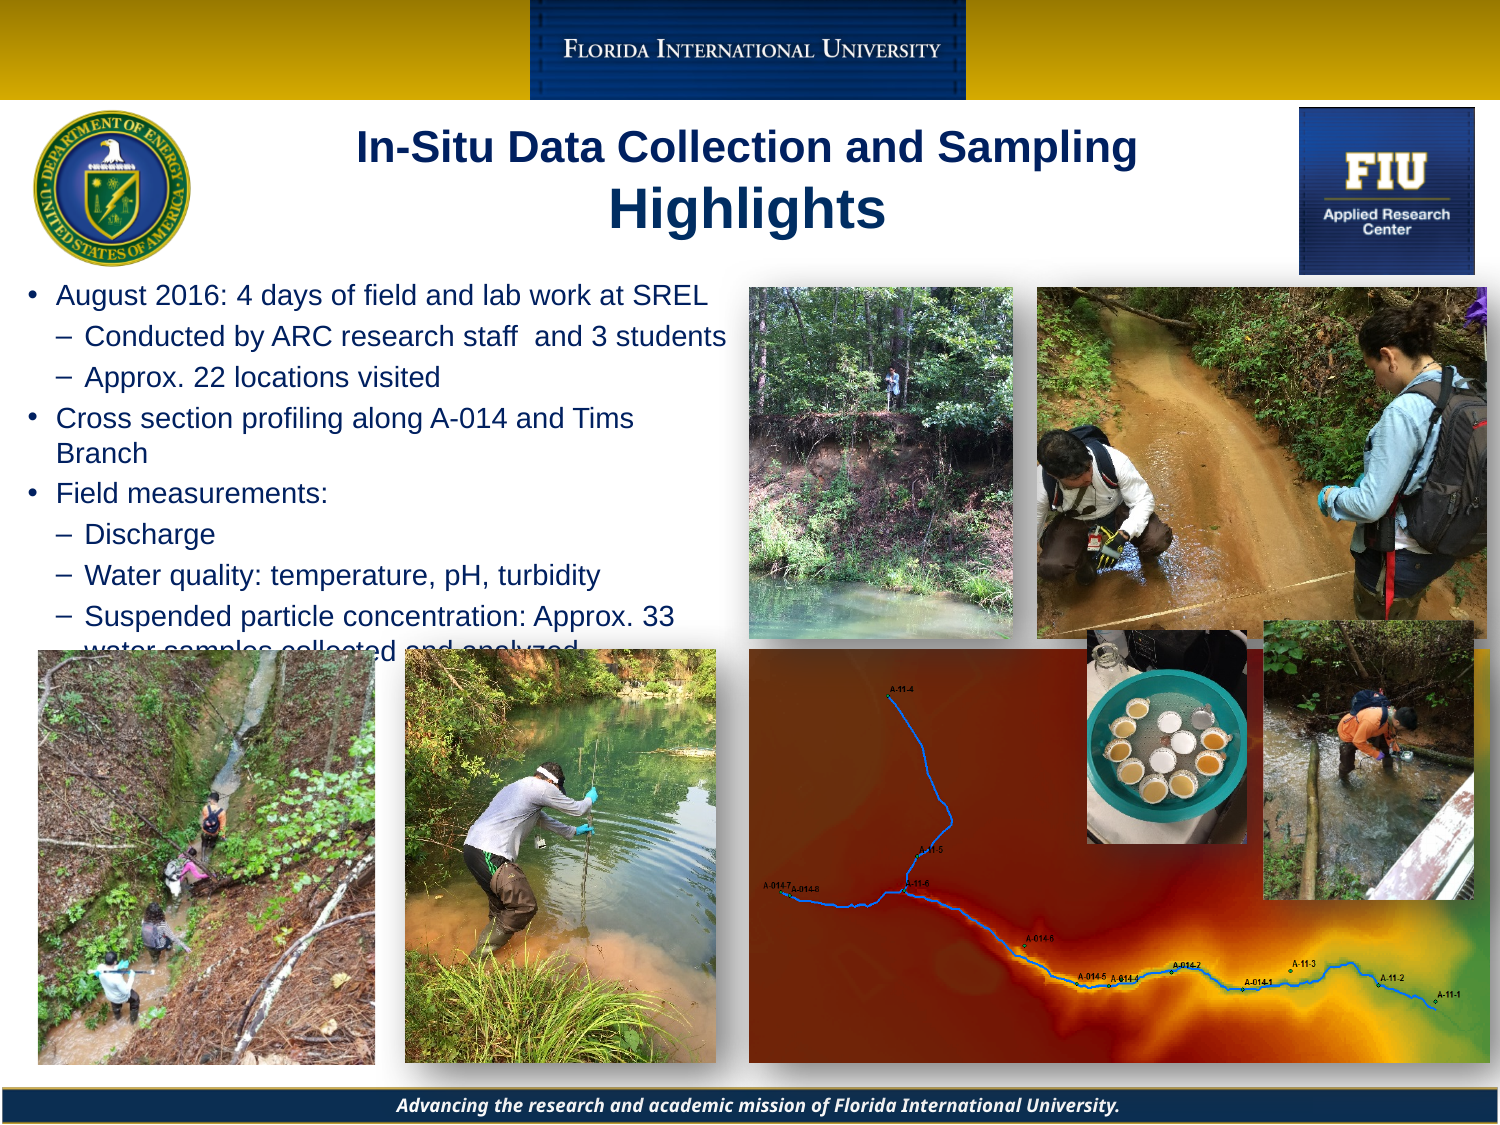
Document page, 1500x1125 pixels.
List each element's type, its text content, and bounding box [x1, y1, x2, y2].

picture [749, 287, 1013, 640]
list August 2016: 4 days of field and lab work at SREL Conducted by ARC research staff and 3 students Approx. 22 locations visited Cross section profiling along A-014 and Tims Branch Field measurements: Discharge Water quality: temperature, pH, turbidity Suspended particle concentration: Approx. 33 water samples collected and analyzed [12, 269, 748, 644]
picture [530, 0, 966, 100]
title In-Situ Data Collection and Sampling Highlights [200, 110, 1296, 248]
picture [1299, 107, 1475, 275]
picture [0, 649, 716, 1065]
picture [749, 287, 1500, 1063]
picture [30, 107, 194, 269]
picture [0, 1085, 1500, 1125]
